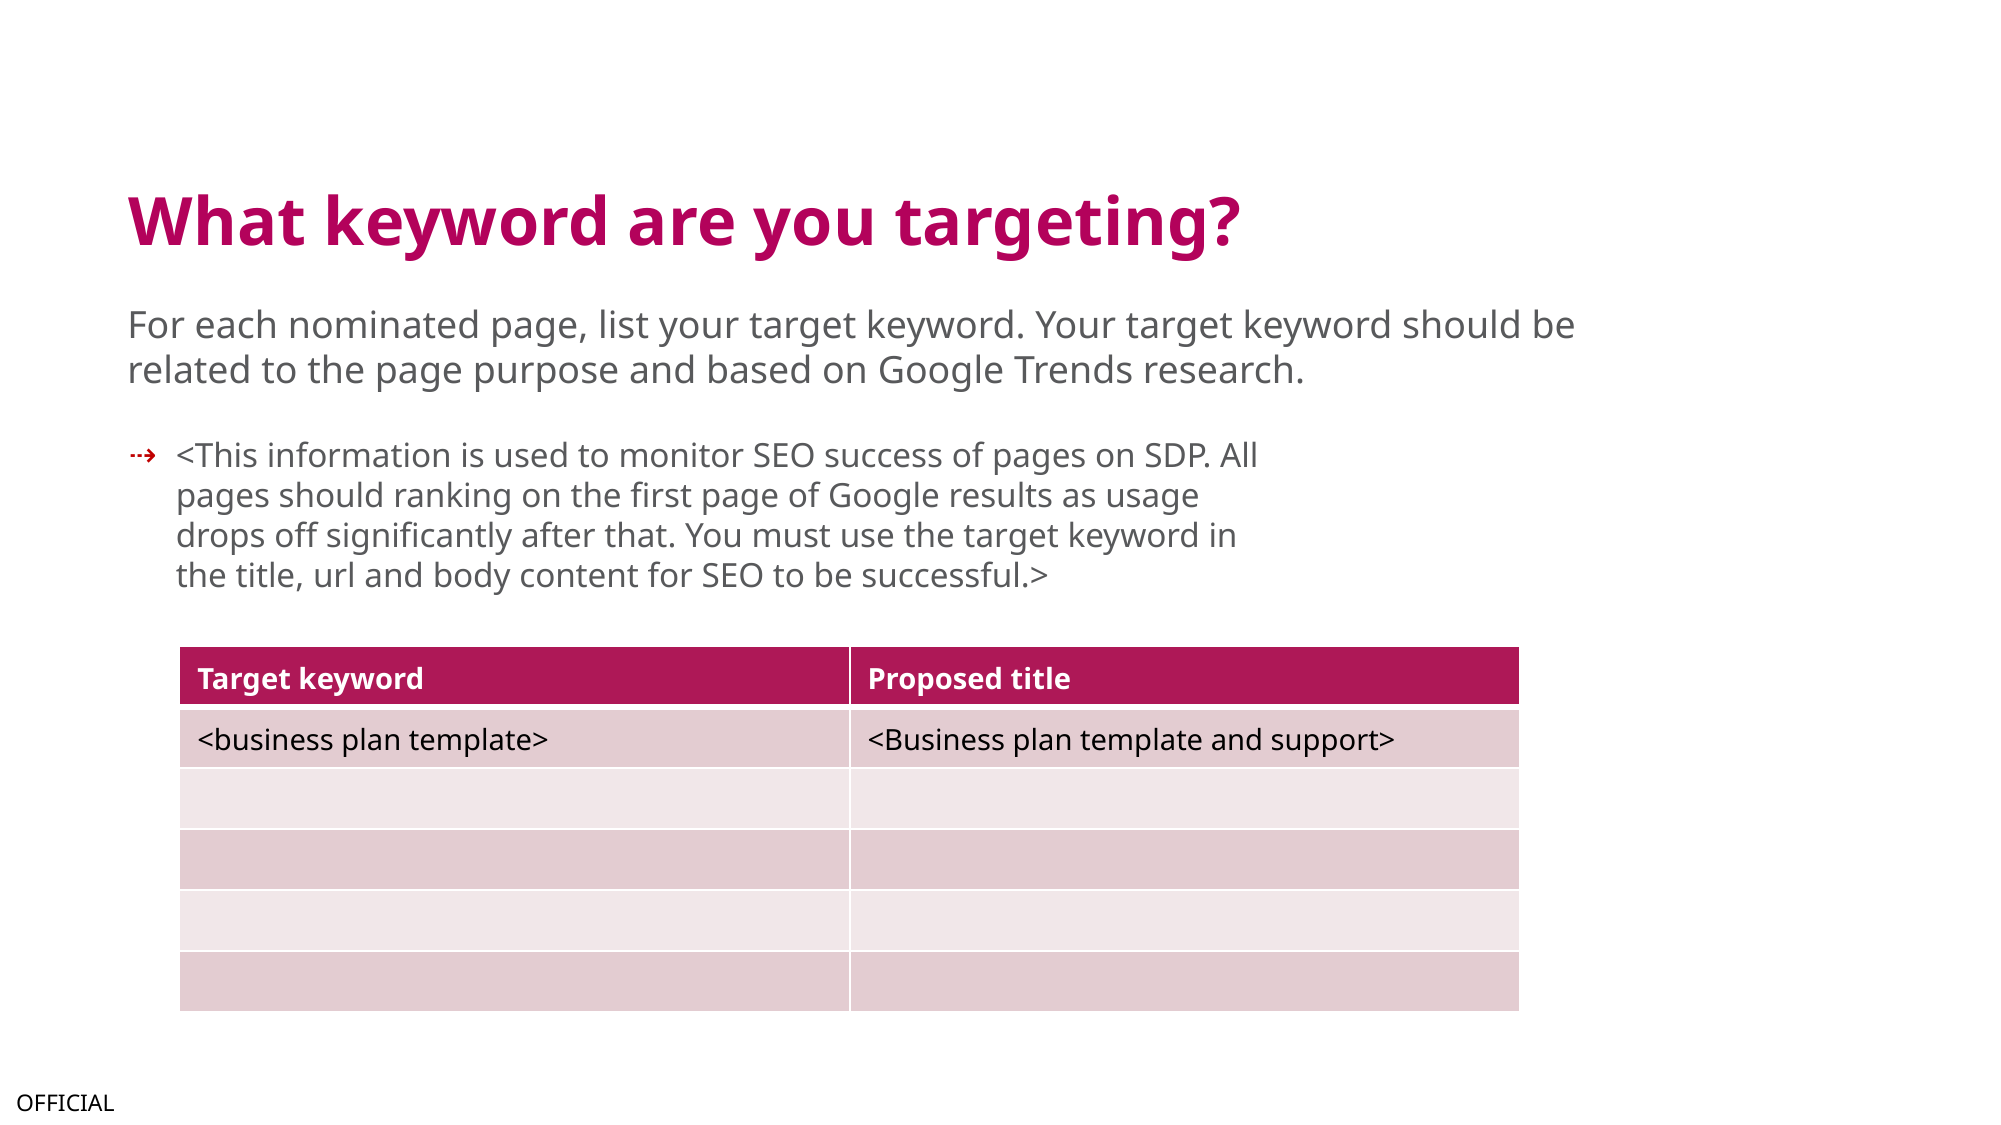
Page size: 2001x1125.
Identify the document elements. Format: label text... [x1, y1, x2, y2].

table_cell [851, 769, 1519, 828]
table_cell [180, 830, 849, 889]
list For each nominated page, list your target keyword. Your target keyword should be related to the page purpose and based on Google Trends research. [112, 293, 1643, 413]
table_cell [180, 891, 849, 950]
list <This information is used to monitor SEO success of pages on SDP. All pages should ranking on the first page of Google results as usage drops off significantly after that. You must use the target keyword in the title, url and body content for SEO to be successful.> [114, 426, 1297, 634]
table_cell [180, 952, 849, 1011]
table_header Target keyword [180, 647, 849, 704]
table_cell <business plan template> [180, 710, 849, 767]
table_header Proposed title [851, 647, 1519, 704]
table_cell [180, 769, 849, 828]
table_cell [851, 891, 1519, 950]
title What keyword are you targeting? [114, 59, 1295, 268]
table_cell [851, 952, 1519, 1011]
table_cell <Business plan template and support> [851, 710, 1519, 767]
table_cell [851, 830, 1519, 889]
